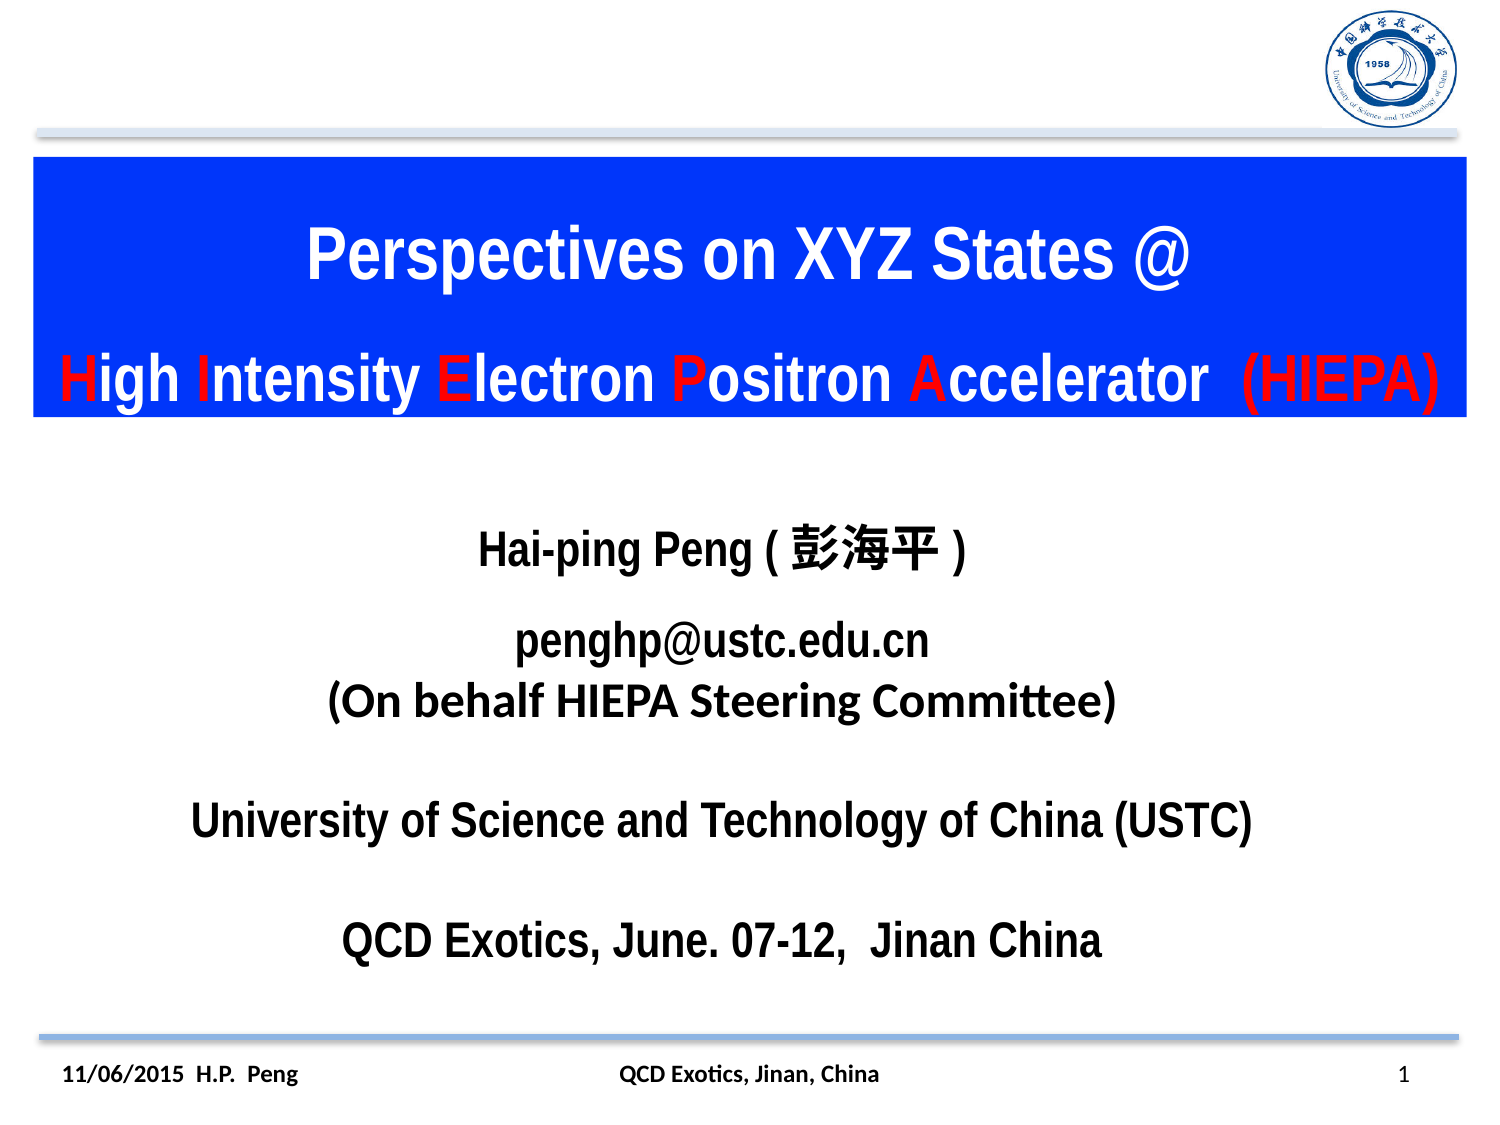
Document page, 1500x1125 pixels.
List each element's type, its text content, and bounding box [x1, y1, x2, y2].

slide_number 1 [1074, 1042, 1425, 1103]
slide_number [46, 1042, 351, 1103]
picture [1322, 4, 1457, 128]
title Perspectives on XYZ States @ High Intensity Electron Positron Accelerator (HIEPA) [33, 156, 1467, 418]
footer QCD Exotics, Jinan, China [512, 1042, 988, 1103]
text_box Hai-ping Peng (彭海平) penghp@ustc.edu.cn (On behalf HIEPA Steering Committee) University of Science and Technology of China (USTC) QCD Exotics, June. 07-12, Jinan China [76, 478, 1368, 975]
